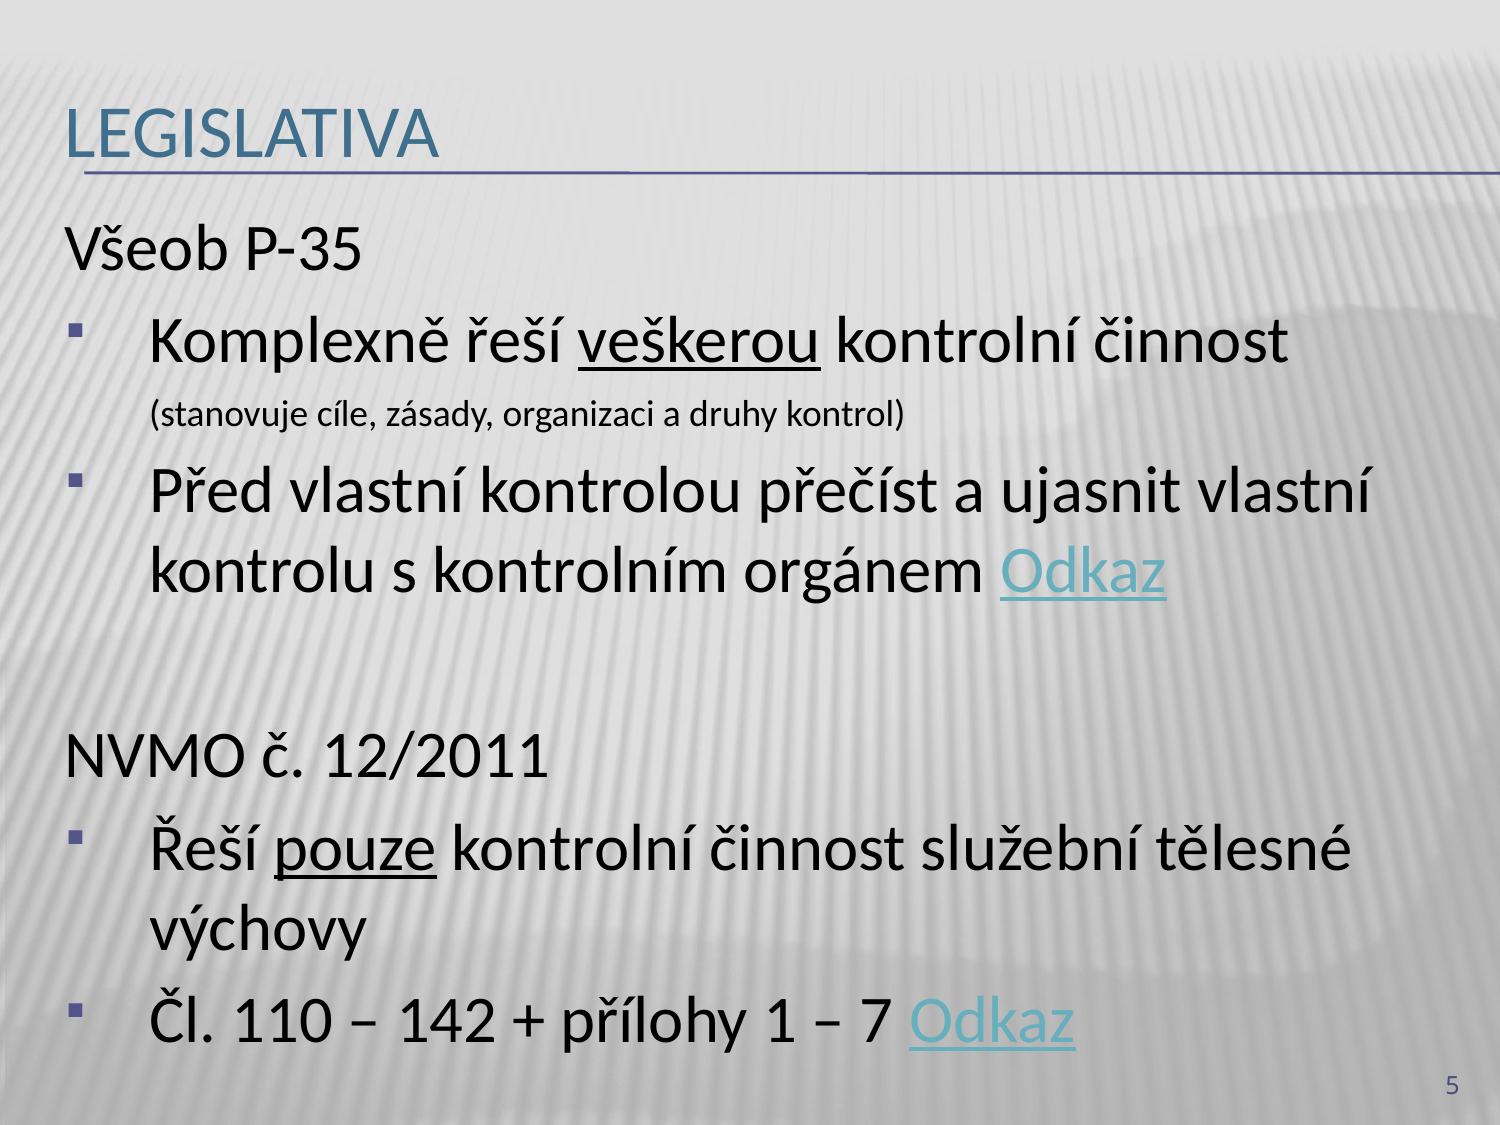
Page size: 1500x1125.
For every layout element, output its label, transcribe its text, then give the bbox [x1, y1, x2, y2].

title legislativa [50, 75, 1475, 173]
slide_number 5 [1350, 1061, 1475, 1103]
list Všeob P-35 Komplexně řeší veškerou kontrolní činnost (stanovuje cíle, zásady, organizaci a druhy kontrol) Před vlastní kontrolou přečíst a ujasnit vlastní kontrolu s kontrolním orgánem Odkaz NVMO č. 12/2011 Řeší pouze kontrolní činnost služební tělesné výchovy Čl. 110 – 142 + přílohy 1 – 7 Odkaz [50, 196, 1475, 1083]
